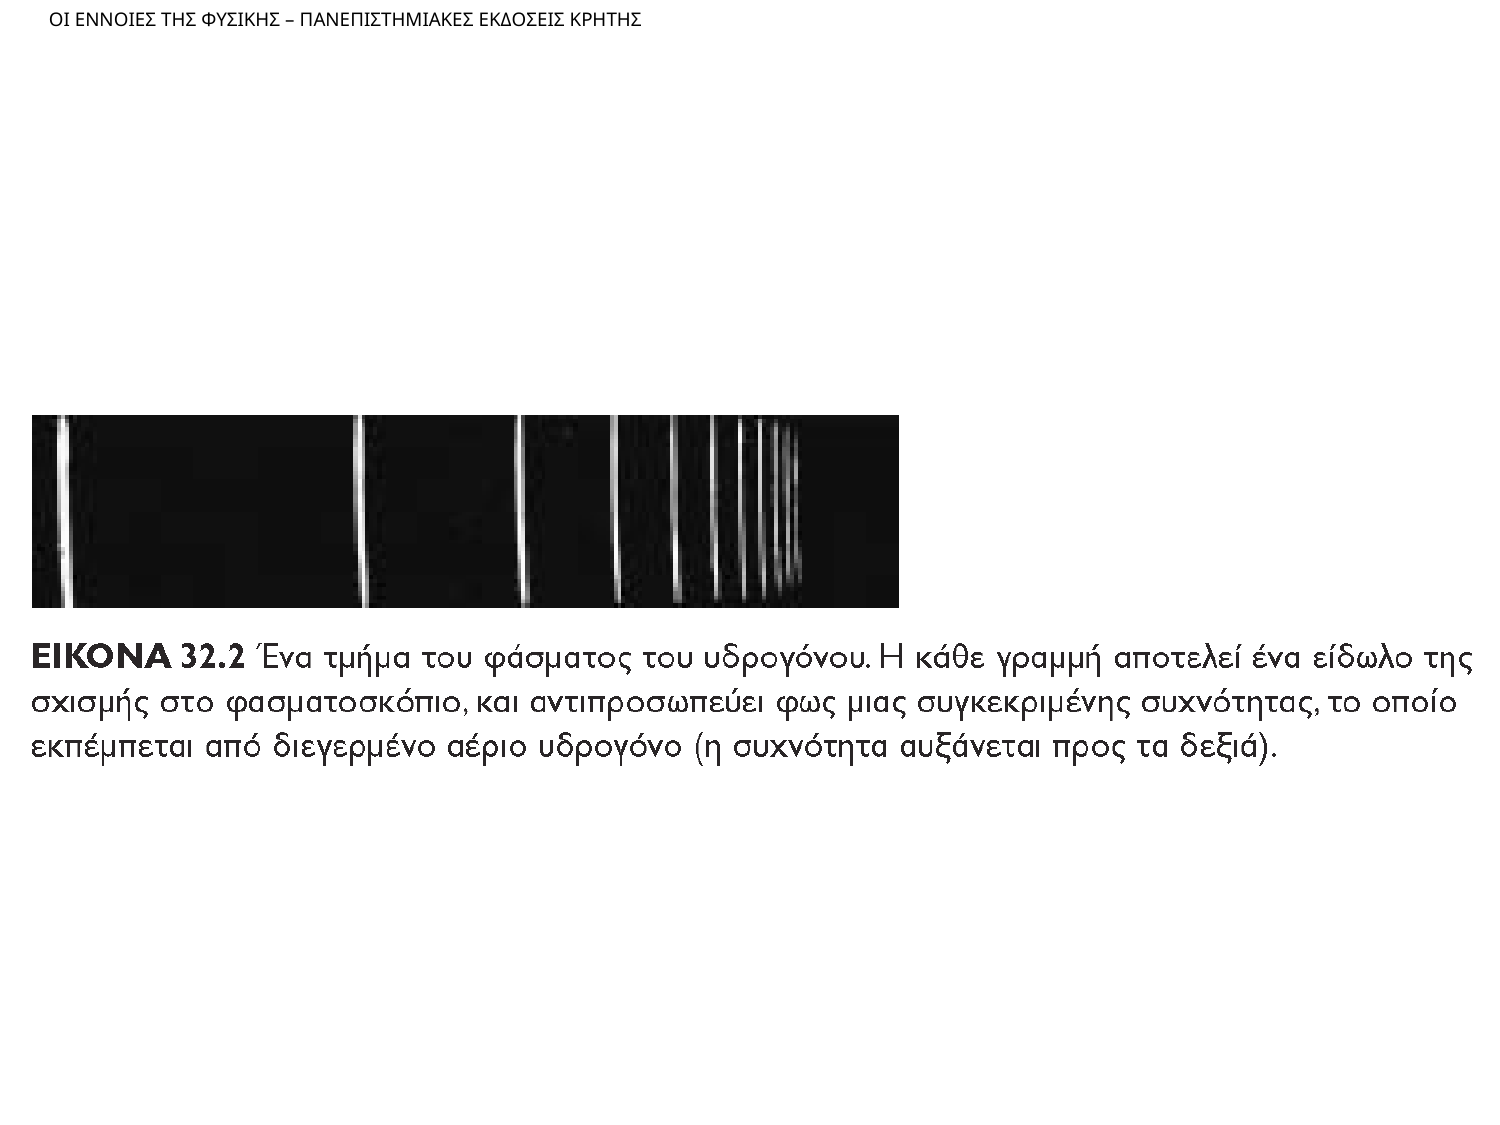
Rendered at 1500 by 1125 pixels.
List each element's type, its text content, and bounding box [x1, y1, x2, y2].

text_box OI ENNOIEΣ THΣ ΦYΣIKHΣ – ΠANEΠIΣTHMIAKEΣ EKΔOΣEIΣ KPHTHΣ [34, 0, 657, 38]
picture [0, 375, 1500, 796]
